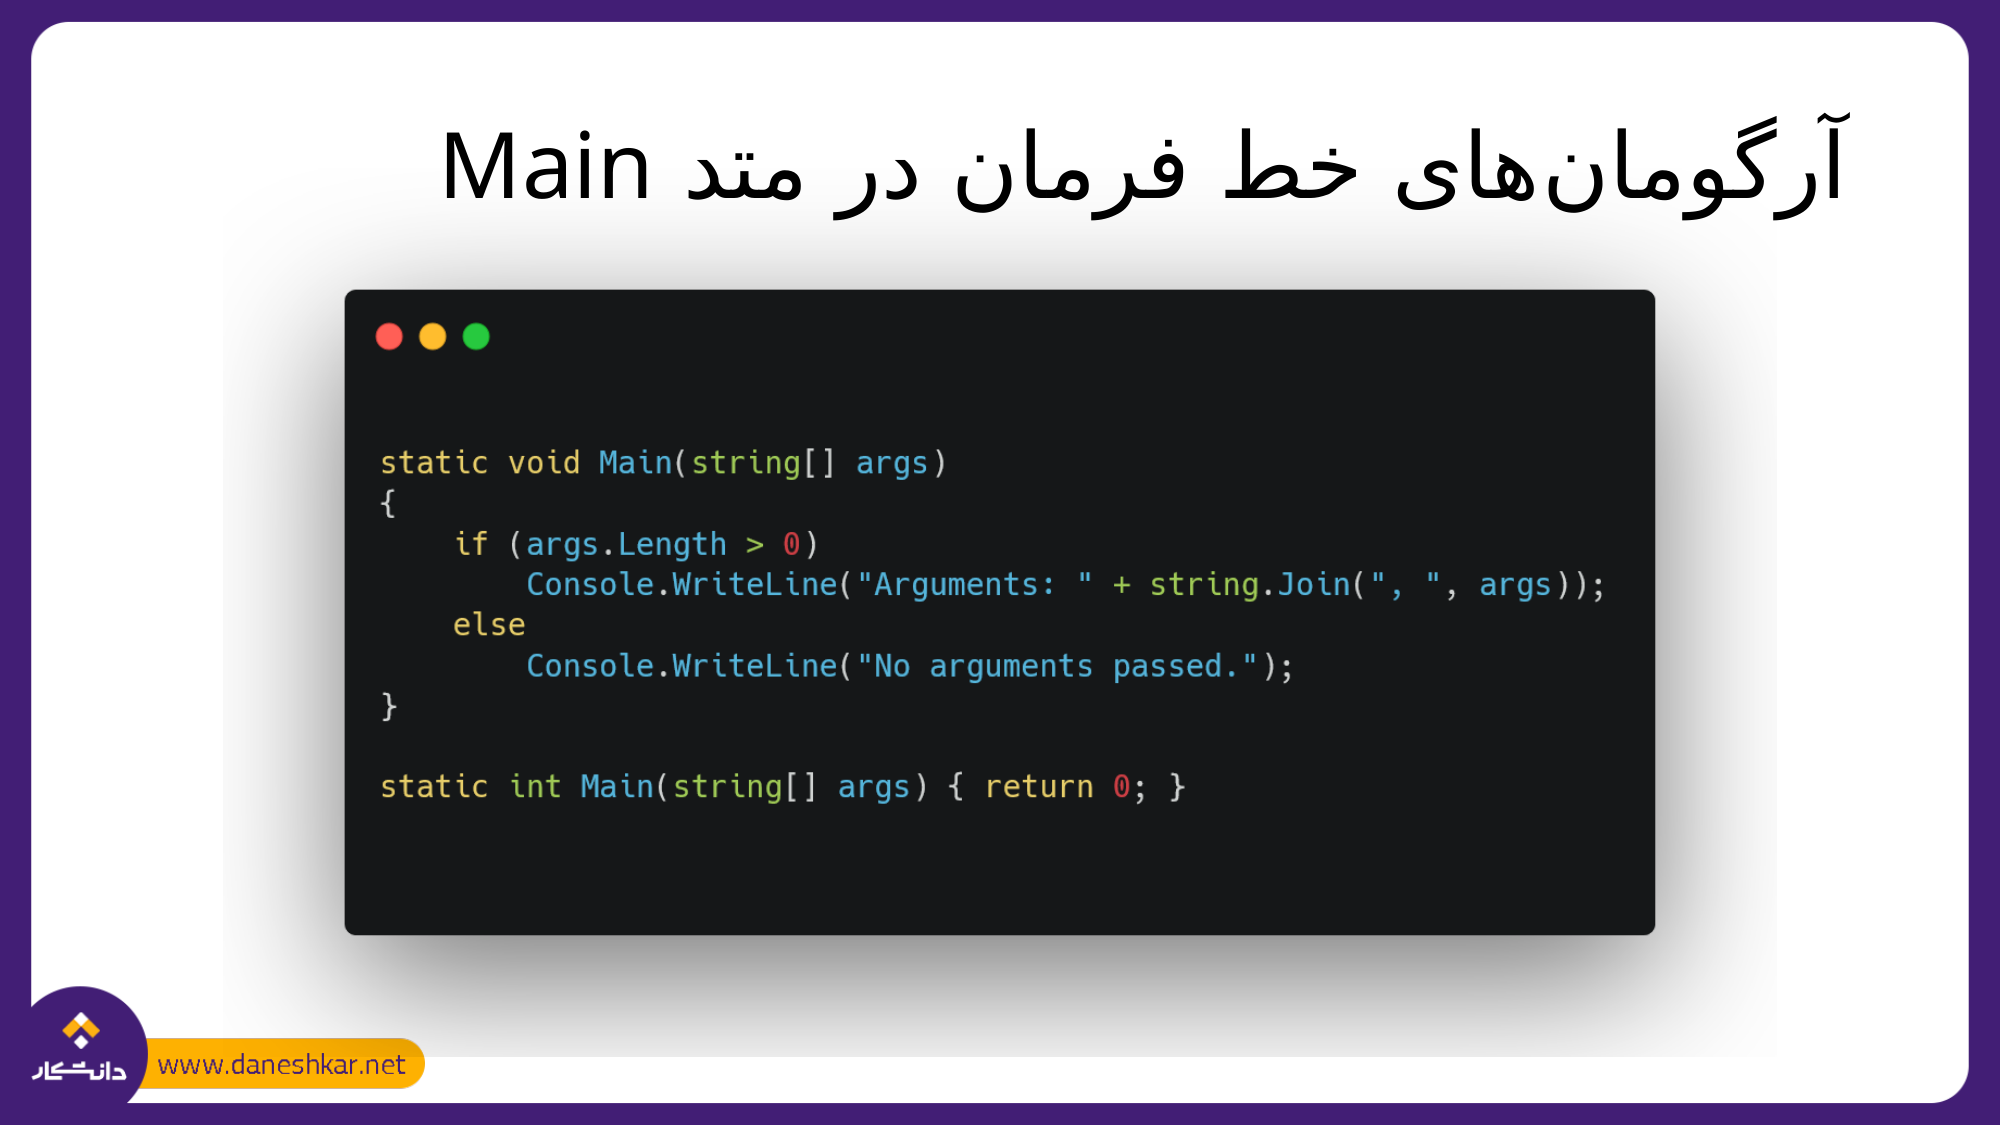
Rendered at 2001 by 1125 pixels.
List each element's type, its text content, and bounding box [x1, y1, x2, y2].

picture [0, 0, 2000, 1125]
title آرگومان‌های خط فرمان در متد Main [137, 59, 1863, 278]
